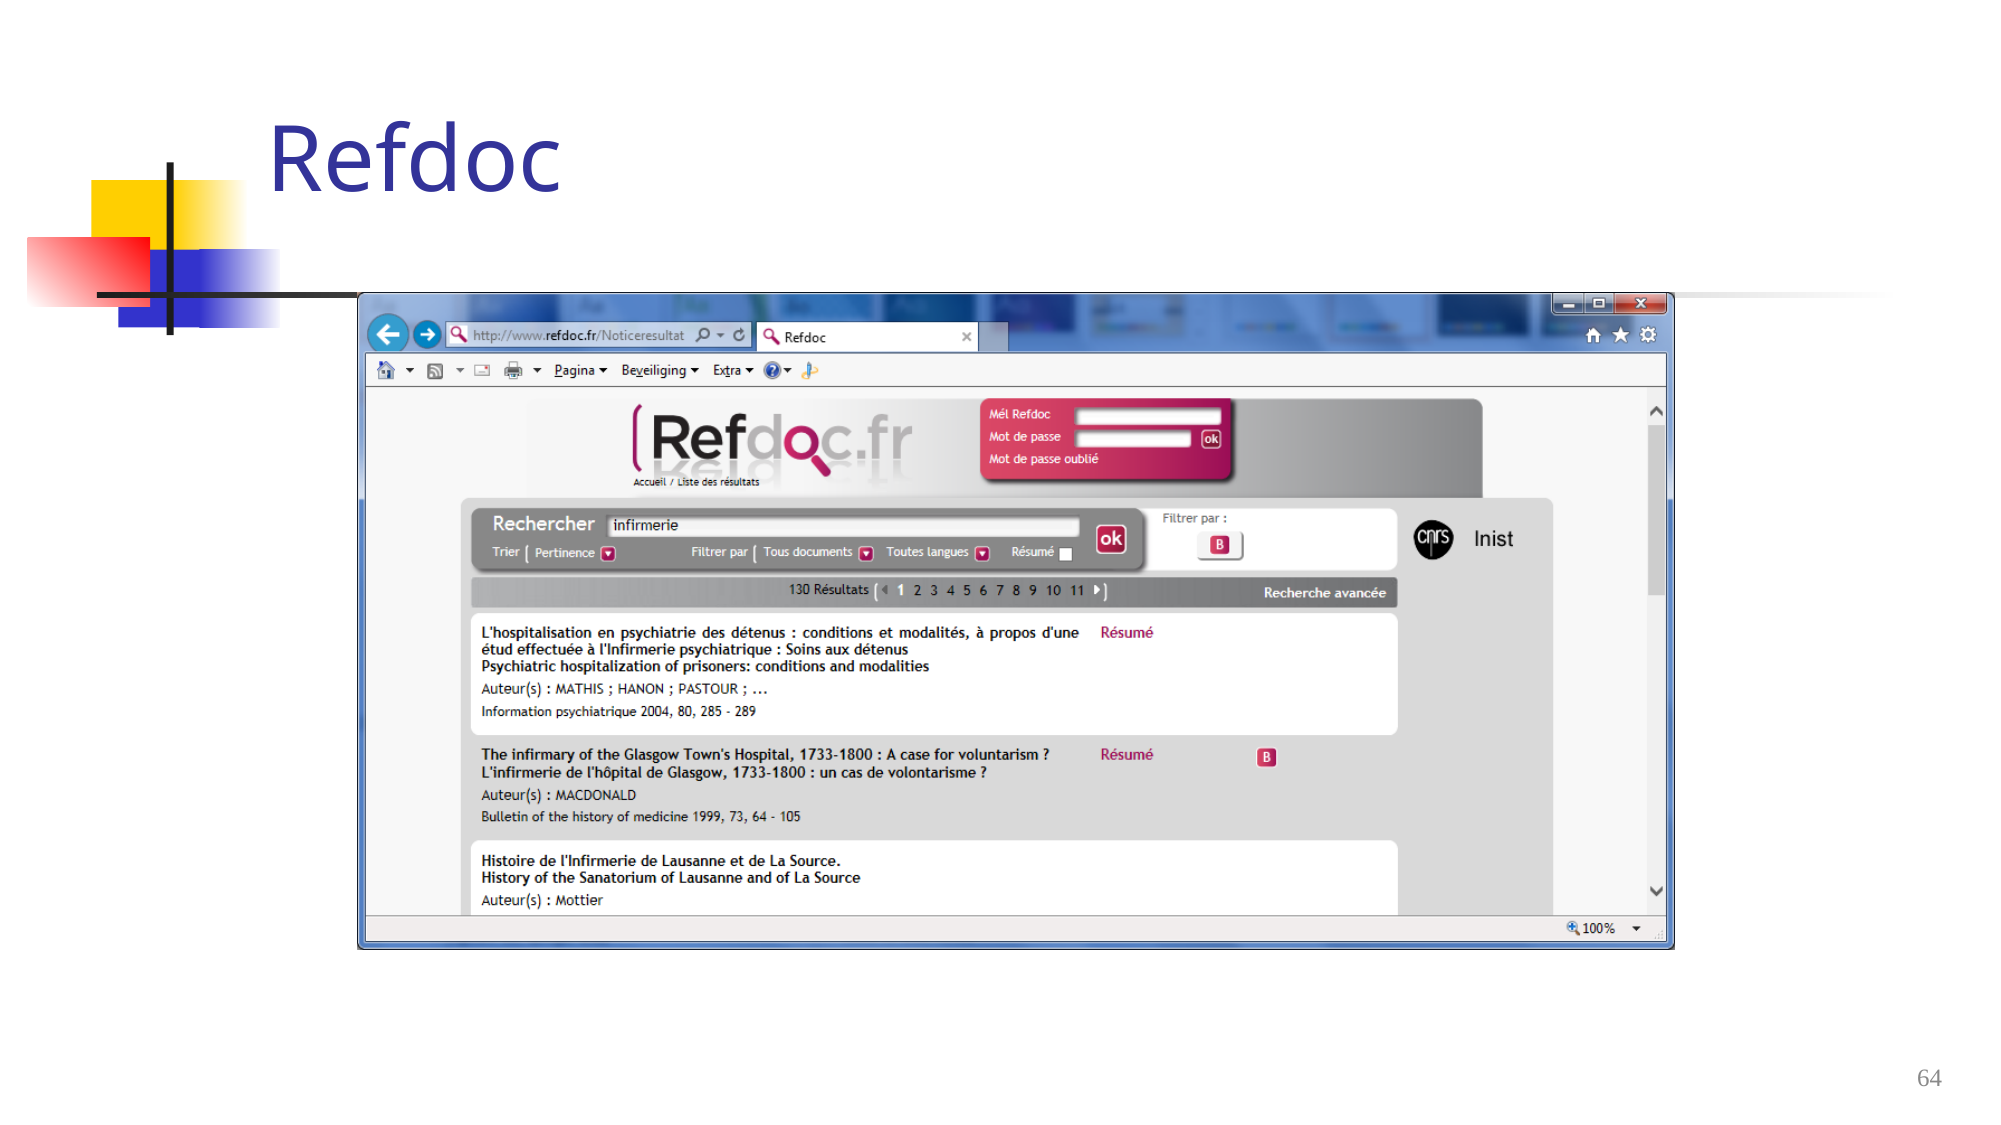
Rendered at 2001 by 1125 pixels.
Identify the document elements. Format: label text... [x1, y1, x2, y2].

title Refdoc [251, 34, 1957, 276]
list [357, 292, 1675, 950]
slide_number 64 [1540, 1023, 1958, 1100]
